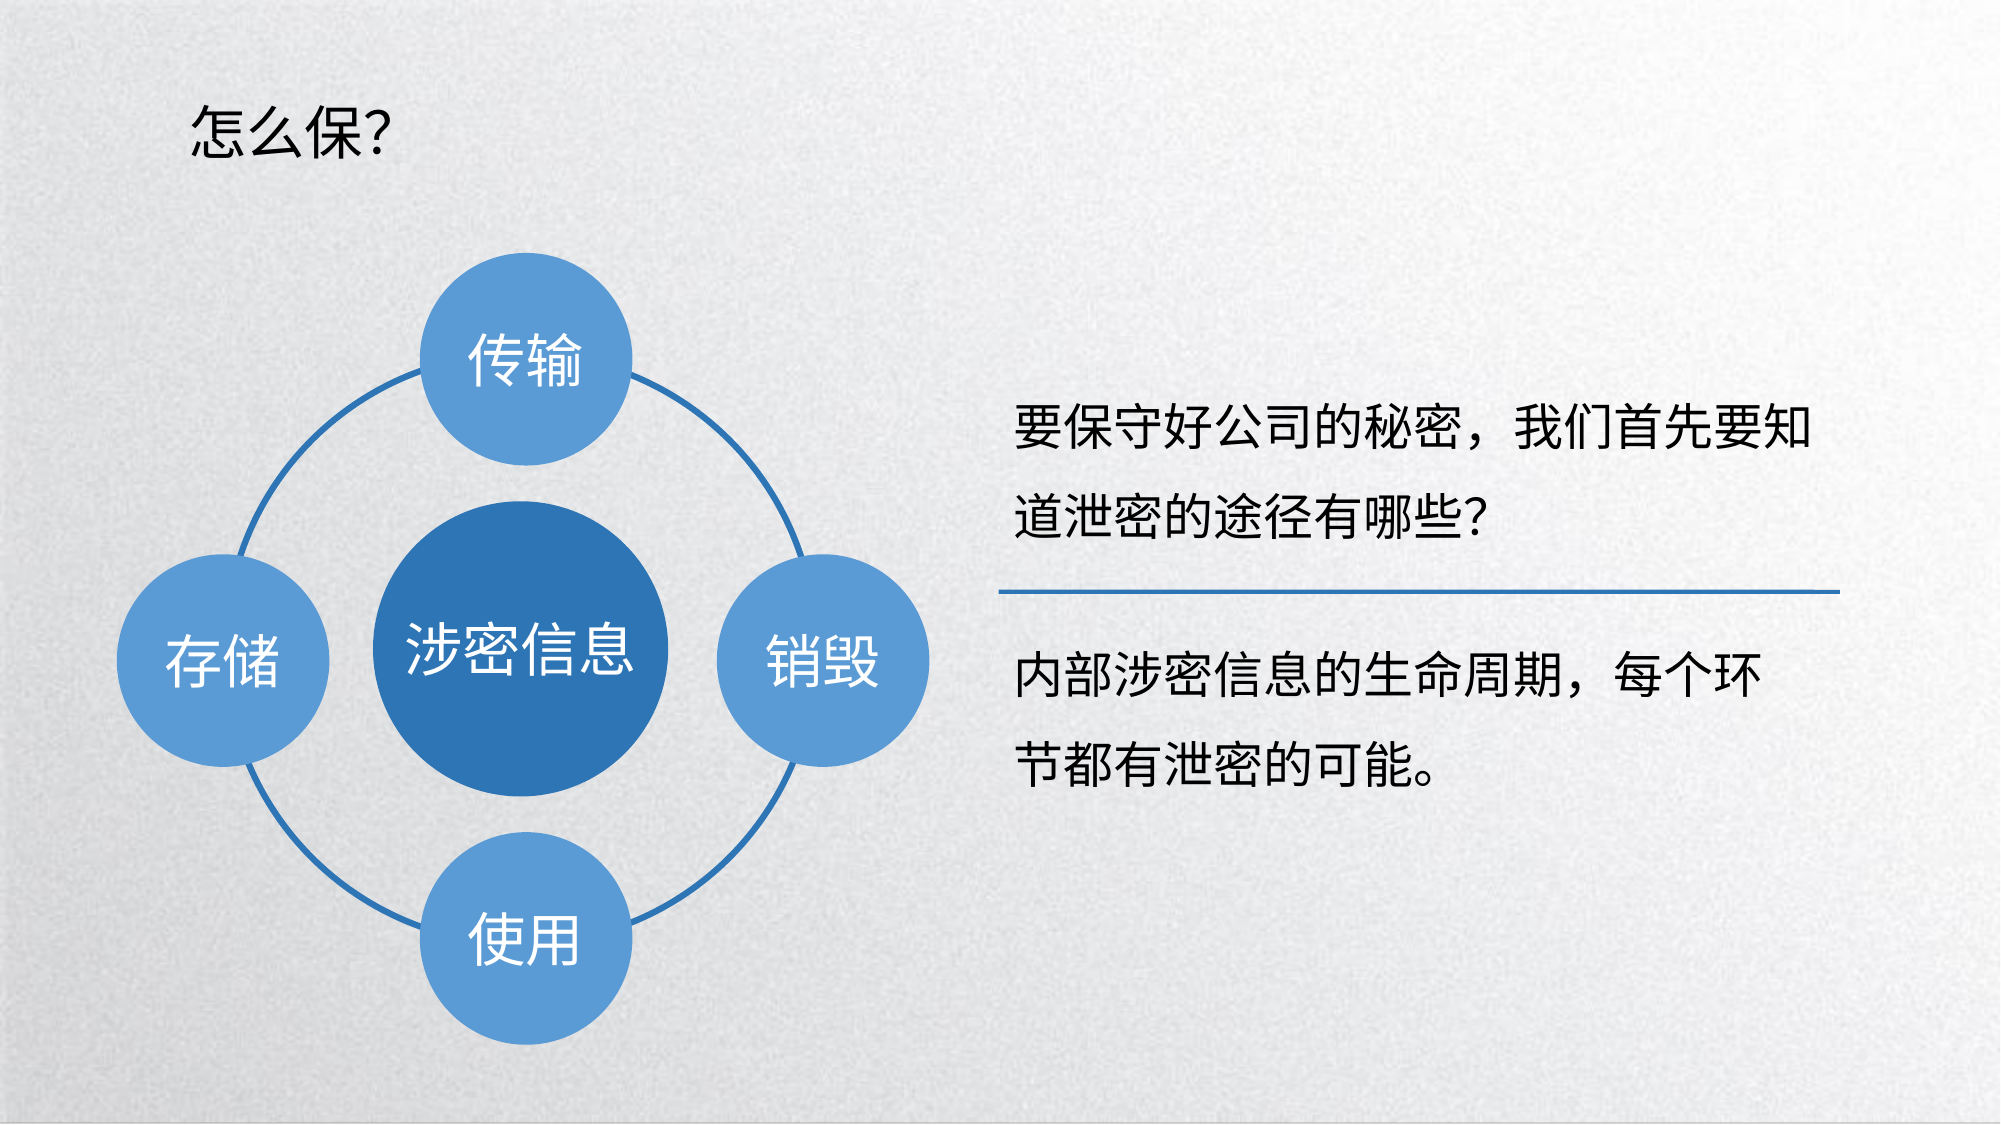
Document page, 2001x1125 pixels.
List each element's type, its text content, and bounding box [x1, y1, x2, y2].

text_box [716, 554, 930, 767]
text_box [239, 370, 802, 928]
text_box 要保守好公司的秘密，我们首先要知道泄密的途径有哪些？ [998, 357, 1866, 553]
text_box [116, 554, 330, 767]
text_box 涉密信息 [389, 606, 652, 691]
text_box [419, 832, 633, 1045]
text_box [419, 252, 633, 466]
text_box [372, 501, 669, 797]
text_box 怎么保？ [173, 88, 676, 174]
text_box 内部涉密信息的生命周期，每个环节都有泄密的可能。 [998, 605, 1813, 801]
picture [0, 0, 2001, 1125]
